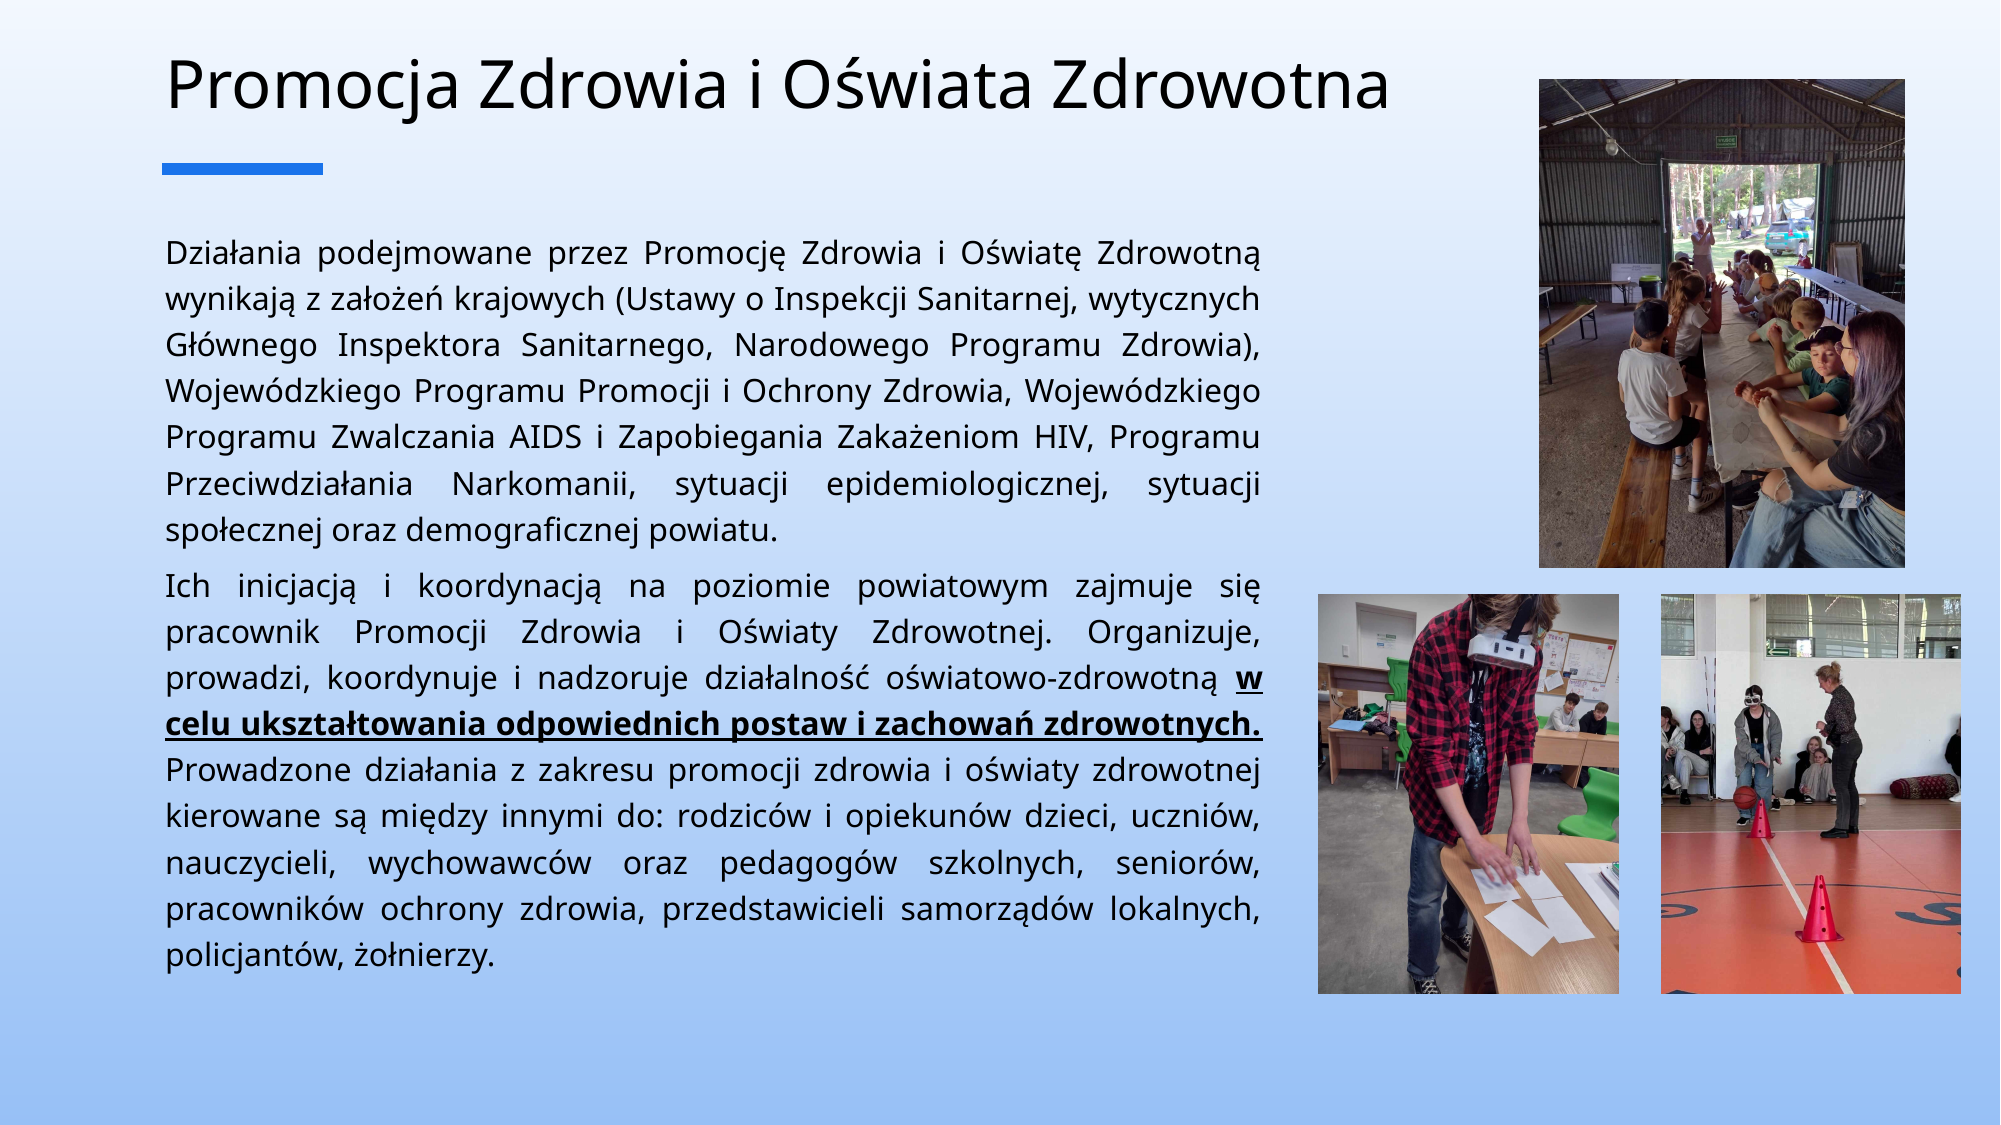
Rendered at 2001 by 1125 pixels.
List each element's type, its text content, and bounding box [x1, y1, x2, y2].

title Promocja Zdrowia i Oświata Zdrowotna [150, 34, 1850, 162]
picture [1318, 594, 1619, 994]
list Działania podejmowane przez Promocję Zdrowia i Oświatę Zdrowotną wynikają z założeń krajowych (Ustawy o Inspekcji Sanitarnej, wytycznych Głównego Inspektora Sanitarnego, Narodowego Programu Zdrowia), Wojewódzkiego Programu Promocji i Ochrony Zdrowia, Wojewódzkiego Programu Zwalczania AIDS i Zapobiegania Zakażeniom HIV, Programu Przeciwdziałania Narkomanii, sytuacji epidemiologicznej, sytuacji społecznej oraz demograficznej powiatu. Ich inicjacją i koordynacją na poziomie powiatowym zajmuje się pracownik Promocji Zdrowia i Oświaty Zdrowotnej. Organizuje, prowadzi, koordynuje i nadzoruje działalność oświatowo-zdrowotną w celu ukształtowania odpowiednich postaw i zachowań zdrowotnych. Prowadzone działania z zakresu promocji zdrowia i oświaty zdrowotnej kierowane są między innymi do: rodziców i opiekunów dzieci, uczniów, nauczycieli, wychowawców oraz pedagogów szkolnych, seniorów, pracowników ochrony zdrowia, przedstawicieli samorządów lokalnych, policjantów, żołnierzy. [150, 216, 1279, 995]
picture [1661, 594, 1961, 994]
picture [1539, 79, 1905, 568]
